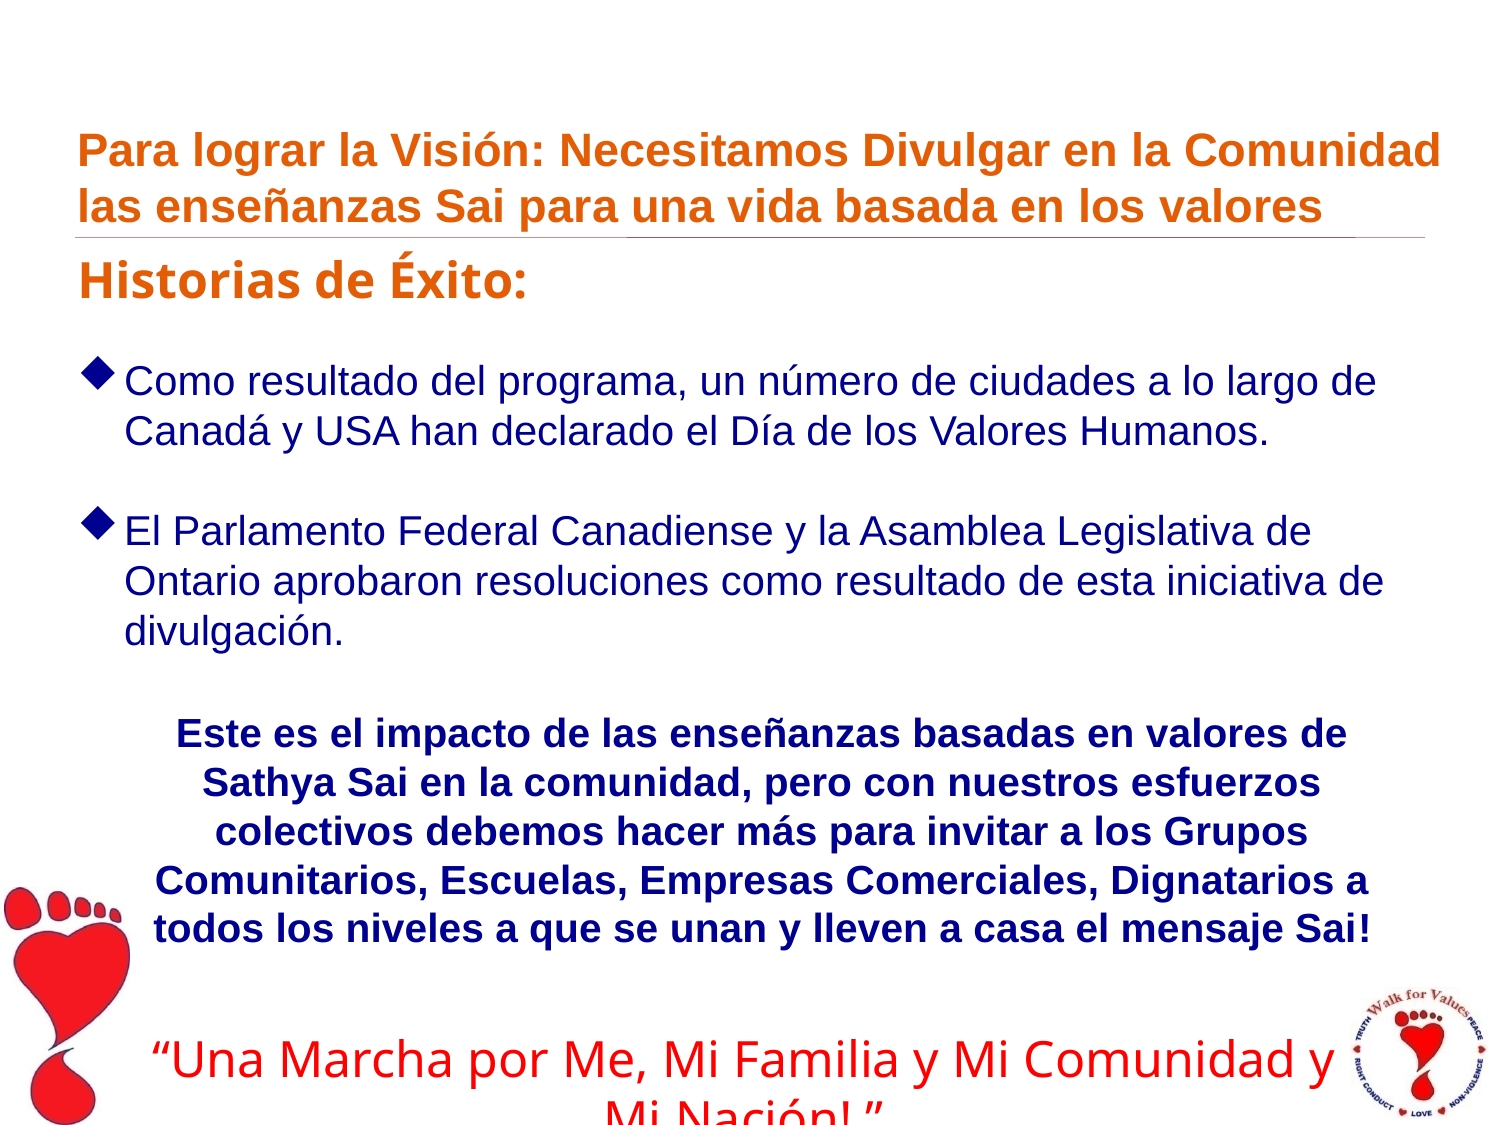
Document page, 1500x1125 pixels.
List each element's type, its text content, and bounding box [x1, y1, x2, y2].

picture [3, 887, 130, 1125]
text_box Historias de Éxito: Como resultado del programa, un número de ciudades a lo largo de Canadá y USA han declarado el Día de los Valores Humanos. El Parlamento Federal Canadiense y la Asamblea Legislativa de Ontario aprobaron resoluciones como resultado de esta iniciativa de divulgación. [62, 241, 1450, 707]
text_box Este es el impacto de las enseñanzas basadas en valores de Sathya Sai en la comunidad, pero con nuestros esfuerzos colectivos debemos hacer más para invitar a los Grupos Comunitarios, Escuelas, Empresas Comerciales, Dignatarios a todos los niveles a que se unan y lleven a casa el mensaje Sai! [137, 707, 1388, 959]
text_box Para lograr la Visión: Necesitamos Divulgar en la Comunidad las enseñanzas Sai para una vida basada en los valores [62, 112, 1463, 240]
text_box “Una Marcha por Me, Mi Familia y Mi Comunidad y Mi Nación! ” [134, 1019, 1363, 1125]
picture [1350, 987, 1488, 1119]
